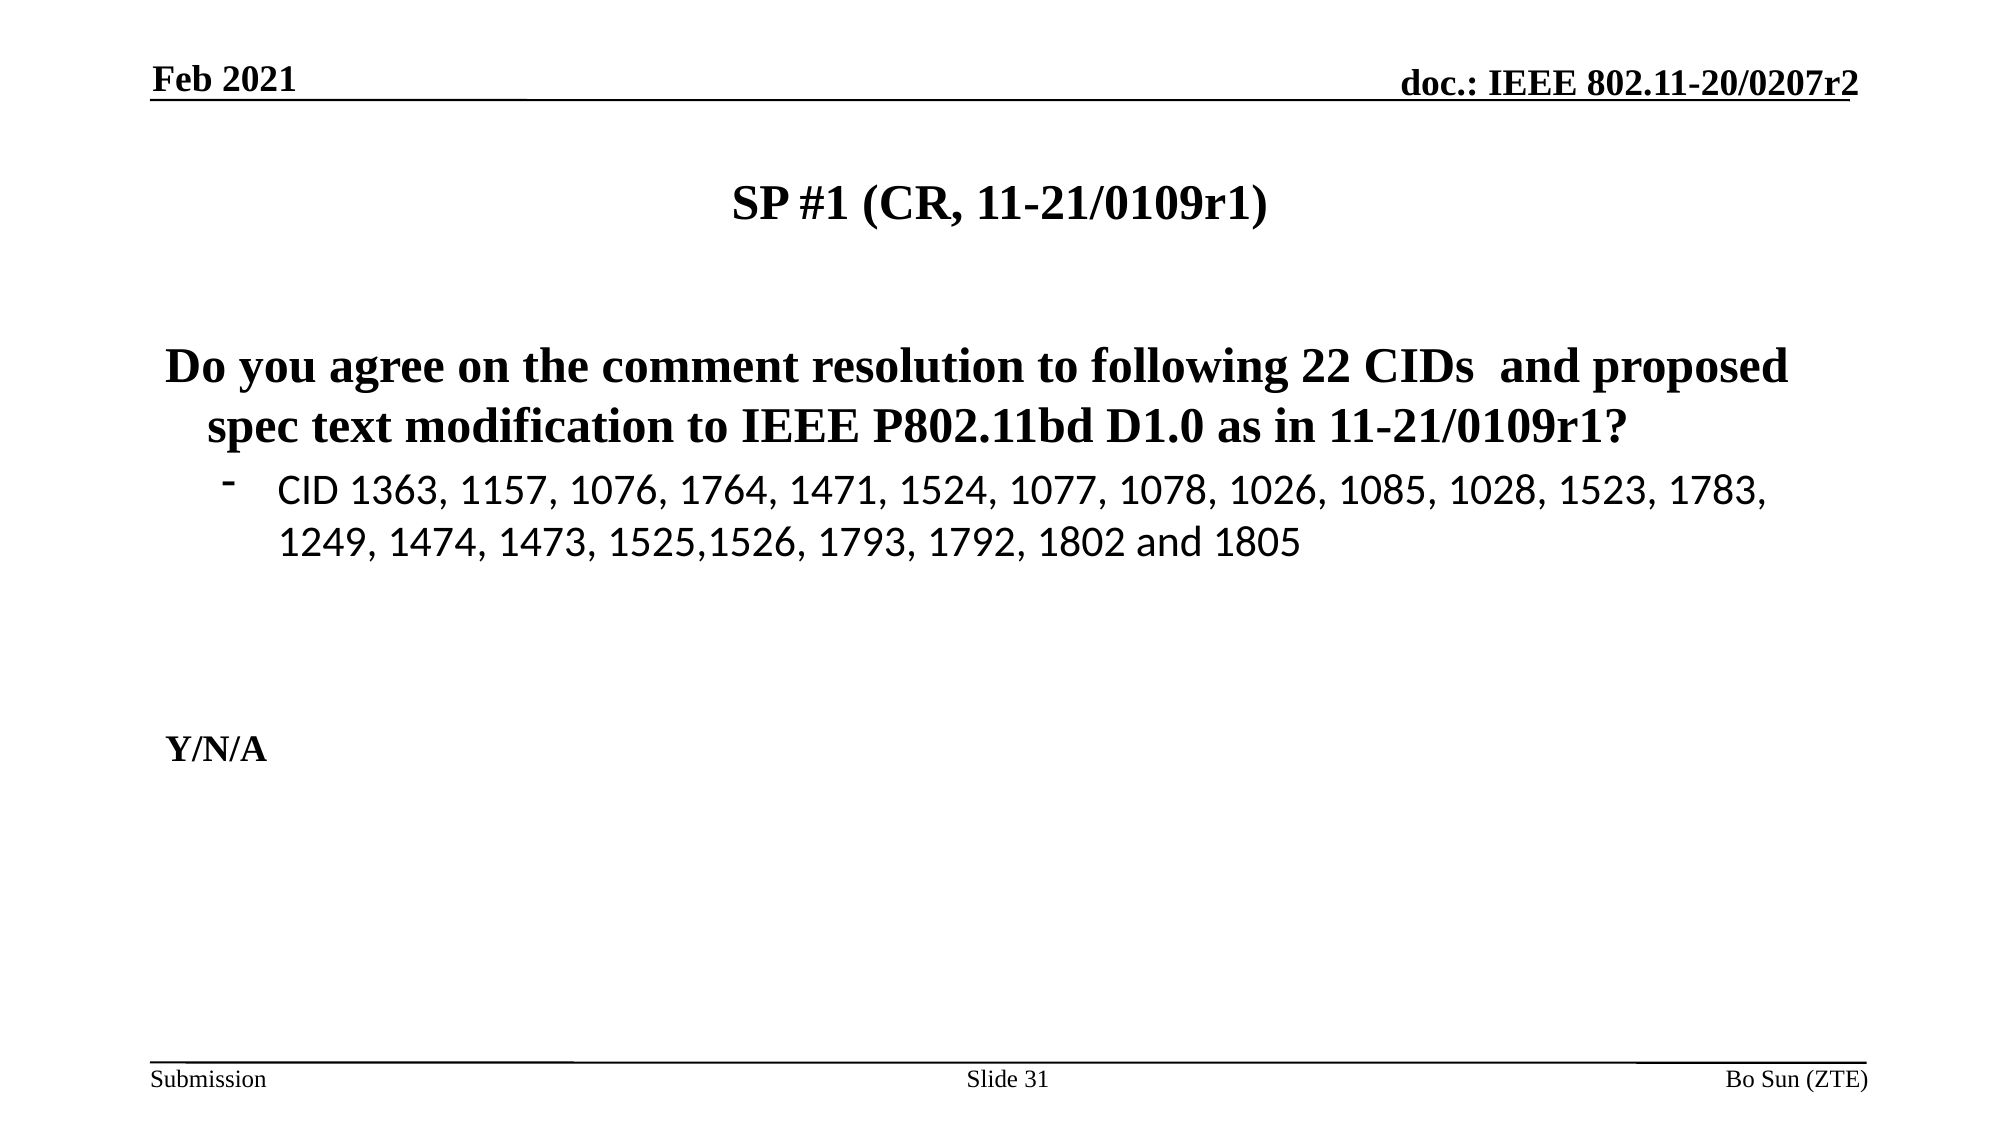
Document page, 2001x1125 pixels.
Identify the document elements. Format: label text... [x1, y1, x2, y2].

title SP #1 (CR, 11-21/0109r1) [149, 112, 1850, 288]
slide_number Slide 31 [949, 1061, 1067, 1123]
footer Bo Sun (ZTE) [1171, 1061, 1869, 1093]
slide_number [152, 54, 563, 100]
list Do you agree on the comment resolution to following 22 CIDs and proposed spec text modification to IEEE P802.11bd D1.0 as in 11-21/0109r1? CID 1363, 1157, 1076, 1764, 1471, 1524, 1077, 1078, 1026, 1085, 1028, 1523, 1783, 1249, 1474, 1473, 1525,1526, 1793, 1792, 1802 and 1805 Y/N/A [149, 324, 1850, 1000]
